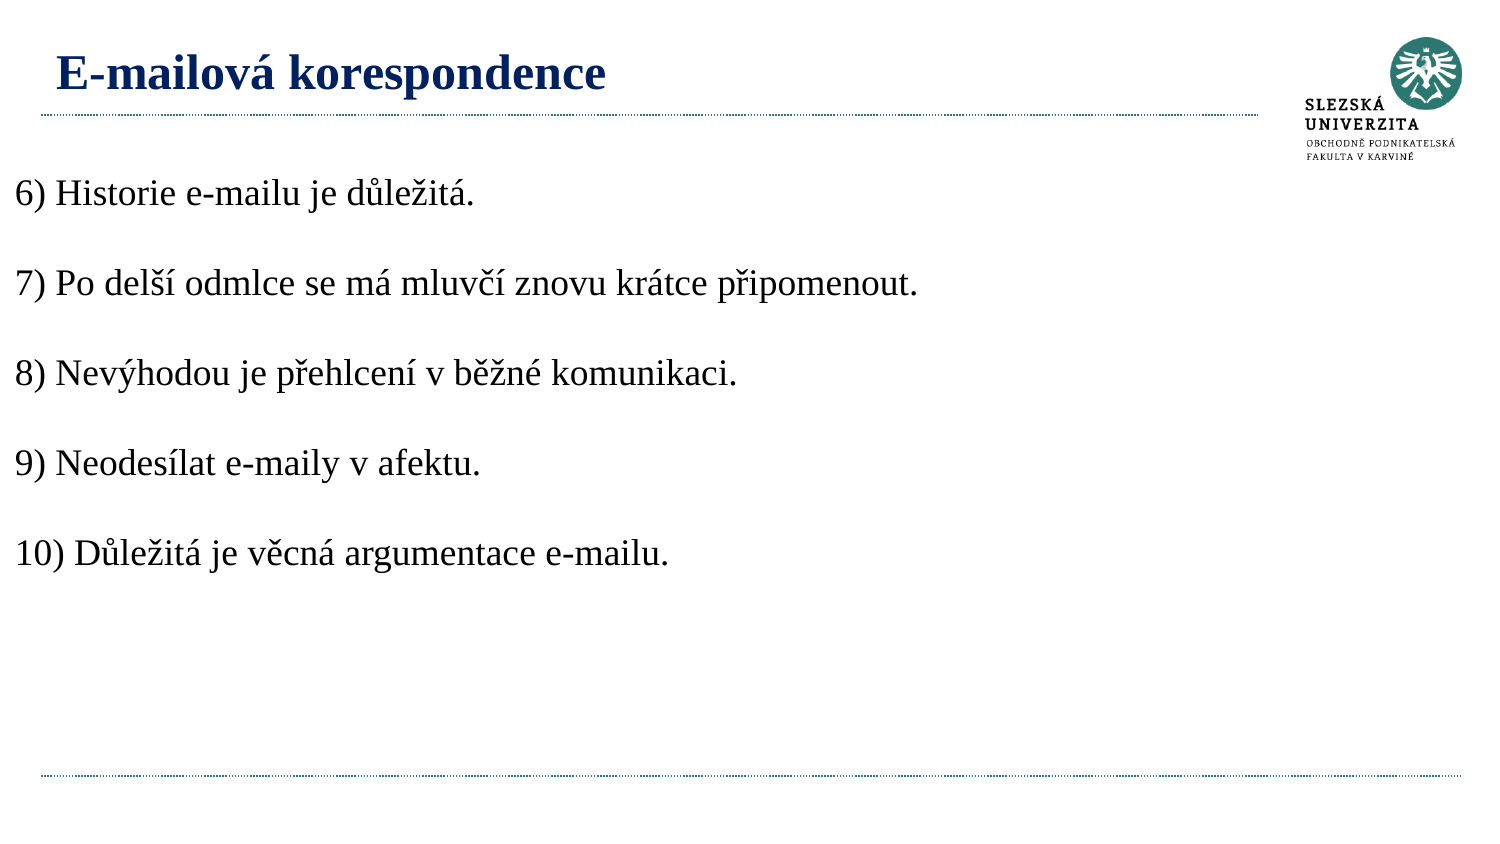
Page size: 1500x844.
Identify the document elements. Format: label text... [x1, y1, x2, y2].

text_box 6) Historie e-mailu je důležitá. 7) Po delší odmlce se má mluvčí znovu krátce připomenout. 8) Nevýhodou je přehlcení v běžné komunikaci. 9) Neodesílat e-maily v afektu. 10) Důležitá je věcná argumentace e-mailu. [0, 115, 1447, 625]
picture [1305, 37, 1462, 160]
title E-mailová korespondence [41, 32, 1270, 115]
